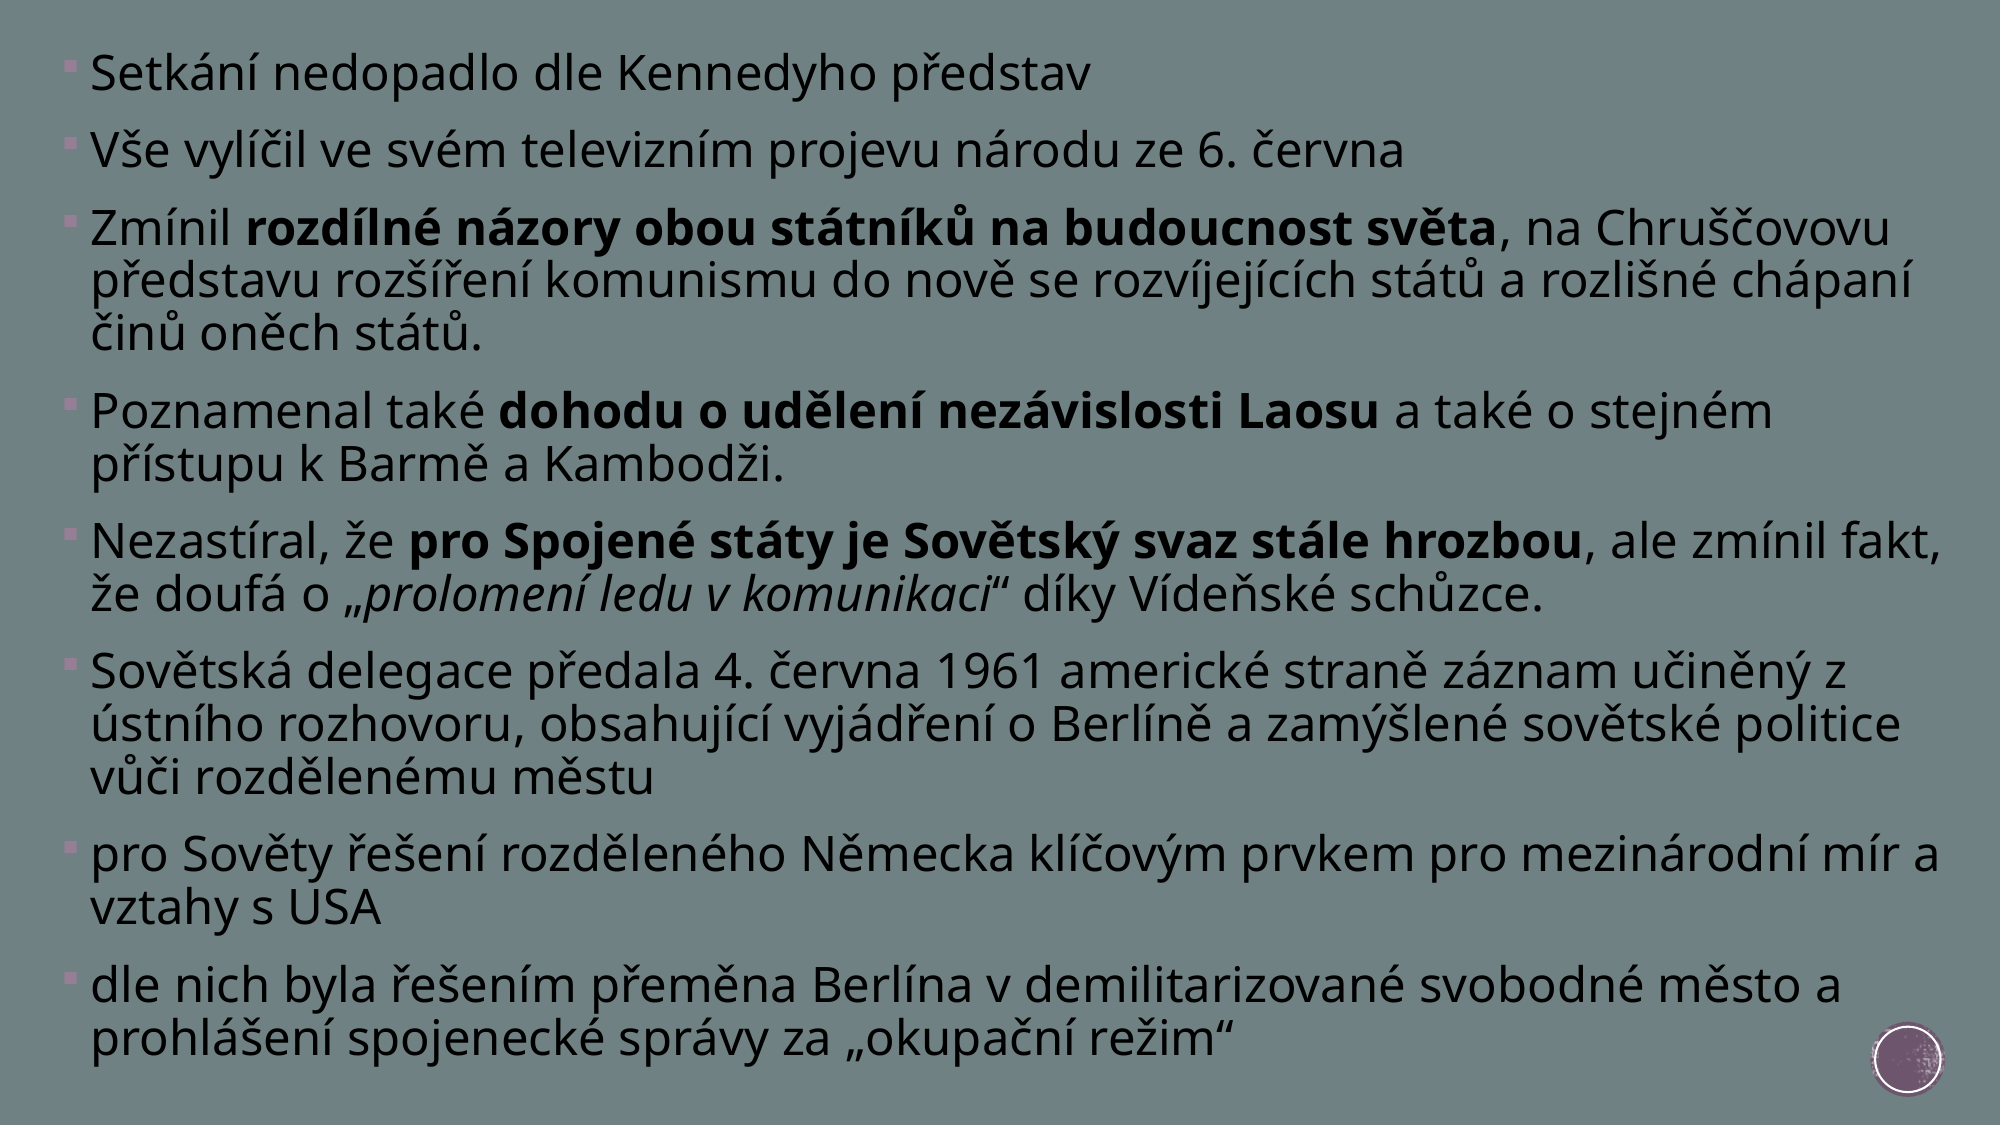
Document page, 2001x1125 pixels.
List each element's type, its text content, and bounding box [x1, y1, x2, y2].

list Setkání nedopadlo dle Kennedyho představ Vše vylíčil ve svém televizním projevu národu ze 6. června Zmínil rozdílné názory obou státníků na budoucnost světa, na Chruščovovu představu rozšíření komunismu do nově se rozvíjejících států a rozlišné chápaní činů oněch států. Poznamenal také dohodu o udělení nezávislosti Laosu a také o stejném přístupu k Barmě a Kambodži. Nezastíral, že pro Spojené státy je Sovětský svaz stále hrozbou, ale zmínil fakt, že doufá o „prolomení ledu v komunikaci“ díky Vídeňské schůzce. Sovětská delegace předala 4. června 1961 americké straně záznam učiněný z ústního rozhovoru, obsahující vyjádření o Berlíně a zamýšlené sovětské politice vůči rozdělenému městu pro Sověty řešení rozděleného Německa klíčovým prvkem pro mezinárodní mír a vztahy s USA dle nich byla řešením přeměna Berlína v demilitarizované svobodné město a prohlášení spojenecké správy za „okupační režim“ [46, 40, 1966, 1077]
